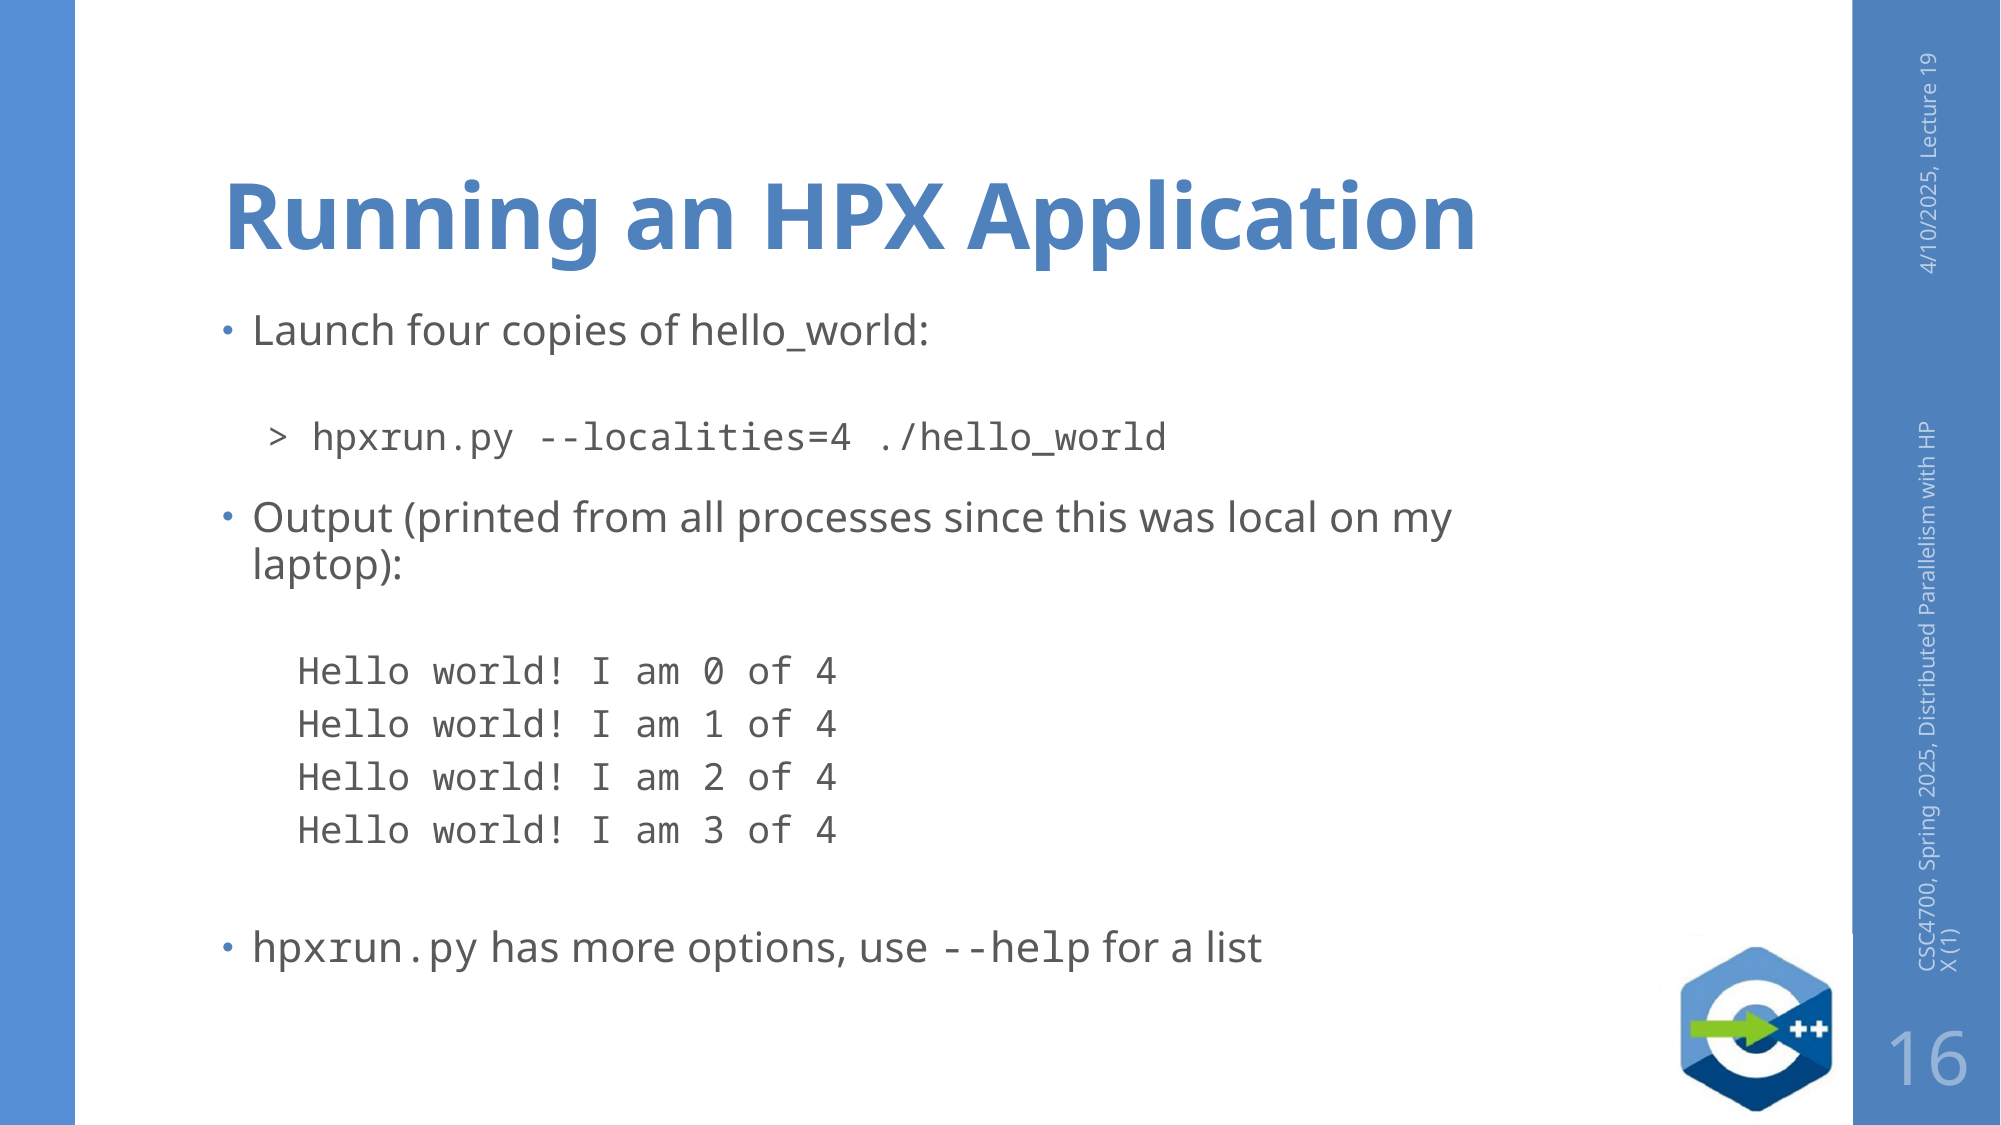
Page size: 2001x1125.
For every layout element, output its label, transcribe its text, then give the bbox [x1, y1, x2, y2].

footer CSC4700, Spring 2025, Distributed Parallelism with HPX (1) [1897, 400, 1958, 988]
list Launch four copies of hello_world: > hpxrun.py --localities=4 ./hello_world Output (printed from all processes since this was local on my laptop): Hello world! I am 0 of 4 Hello world! I am 1 of 4 Hello world! I am 2 of 4 Hello world! I am 3 of 4 hpxrun.py has more options, use --help for a list [206, 299, 1617, 1014]
title Running an HPX Application [206, 48, 1797, 278]
slide_number 16 [1852, 1012, 2000, 1110]
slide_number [1897, 37, 1958, 351]
picture [1660, 934, 1853, 1125]
